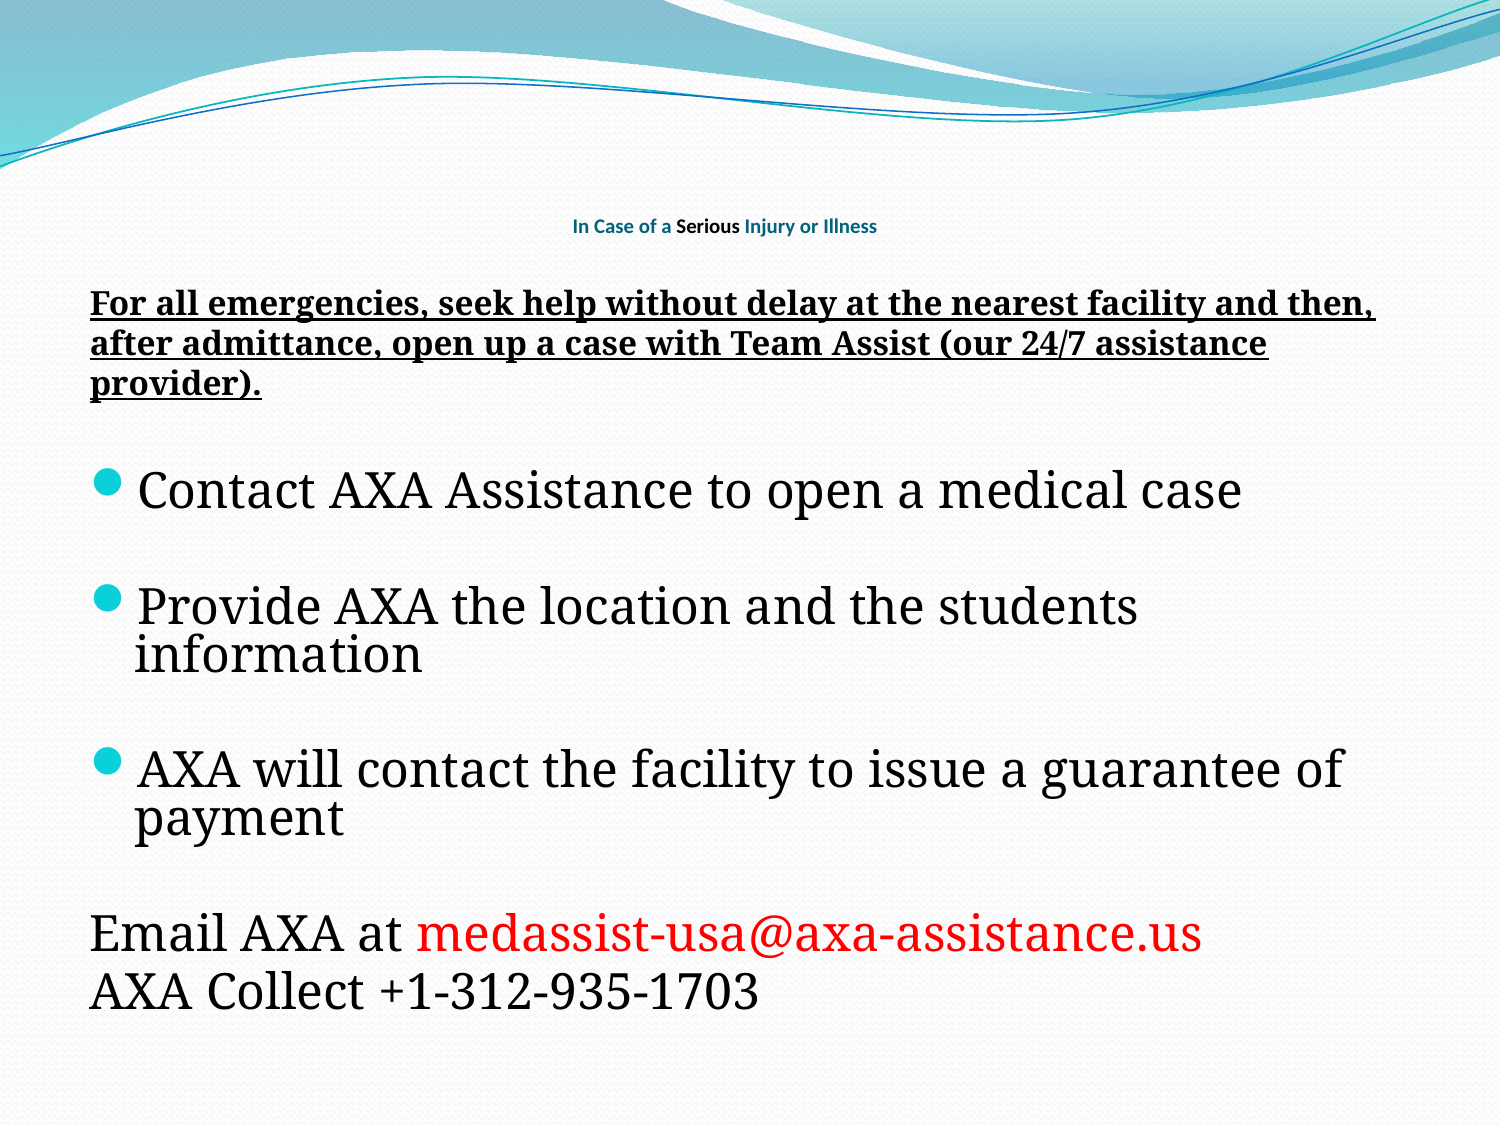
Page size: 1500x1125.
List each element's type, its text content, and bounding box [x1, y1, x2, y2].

list For all emergencies, seek help without delay at the nearest facility and then, after admittance, open up a case with Team Assist (our 24/7 assistance provider). Contact AXA Assistance to open a medical case Provide AXA the location and the students information AXA will contact the facility to issue a guarantee of payment Email AXA at medassist-usa@axa-assistance.us AXA Collect +1-312-935-1703 [75, 275, 1425, 1088]
title In Case of a Serious Injury or Illness [24, 99, 1425, 238]
